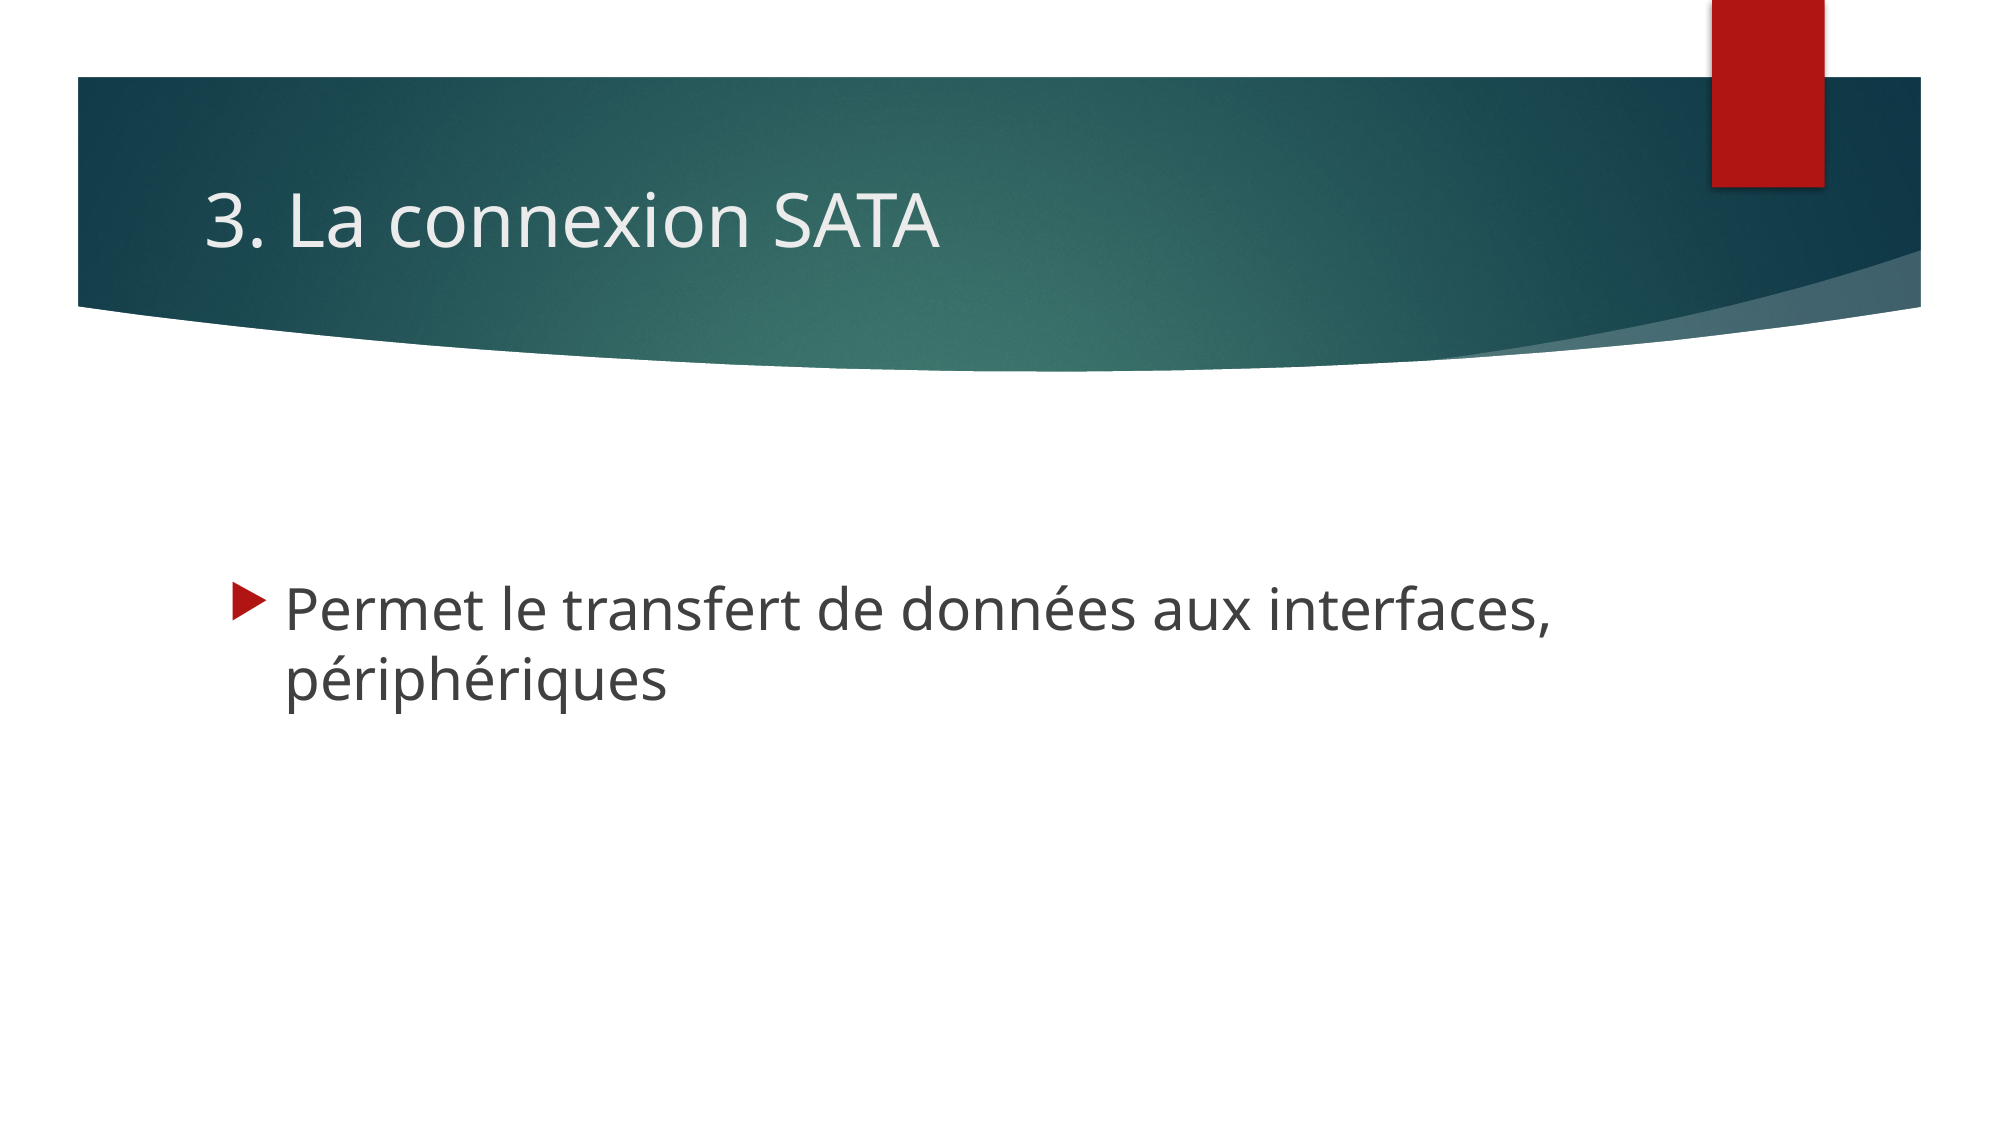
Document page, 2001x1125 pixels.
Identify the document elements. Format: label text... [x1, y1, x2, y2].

list Permet le transfert de données aux interfaces, périphériques [213, 564, 1662, 848]
title 3. La connexion SATA [189, 159, 1638, 276]
